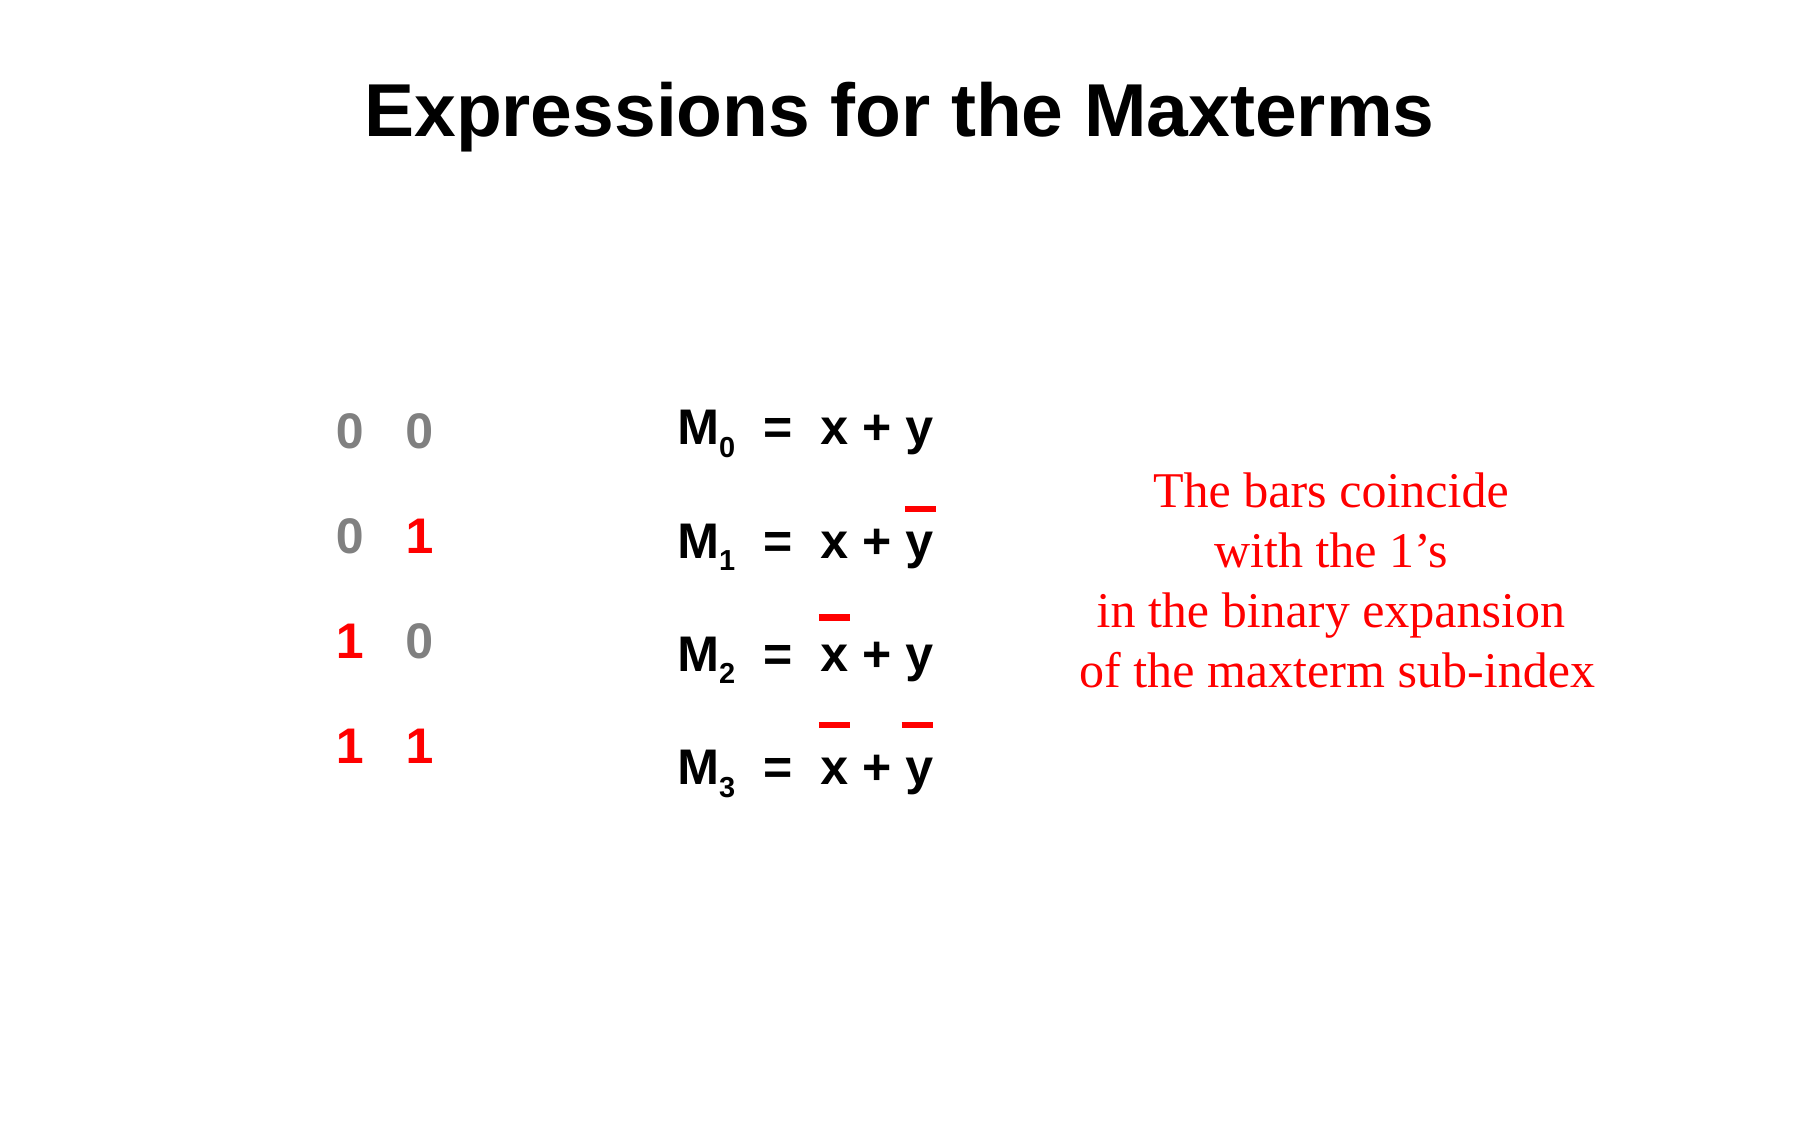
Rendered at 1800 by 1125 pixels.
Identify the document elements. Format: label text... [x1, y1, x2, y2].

list M0 = x + y M1 = x + y M2 = x + y M3 = x + y [662, 387, 988, 825]
text_box 0 0 0 1 1 0 1 1 [321, 391, 627, 800]
text_box The bars coincide with the 1’s in the binary expansion of the maxterm sub-index [1064, 449, 1611, 705]
title Expressions for the Maxterms [0, 50, 1800, 163]
